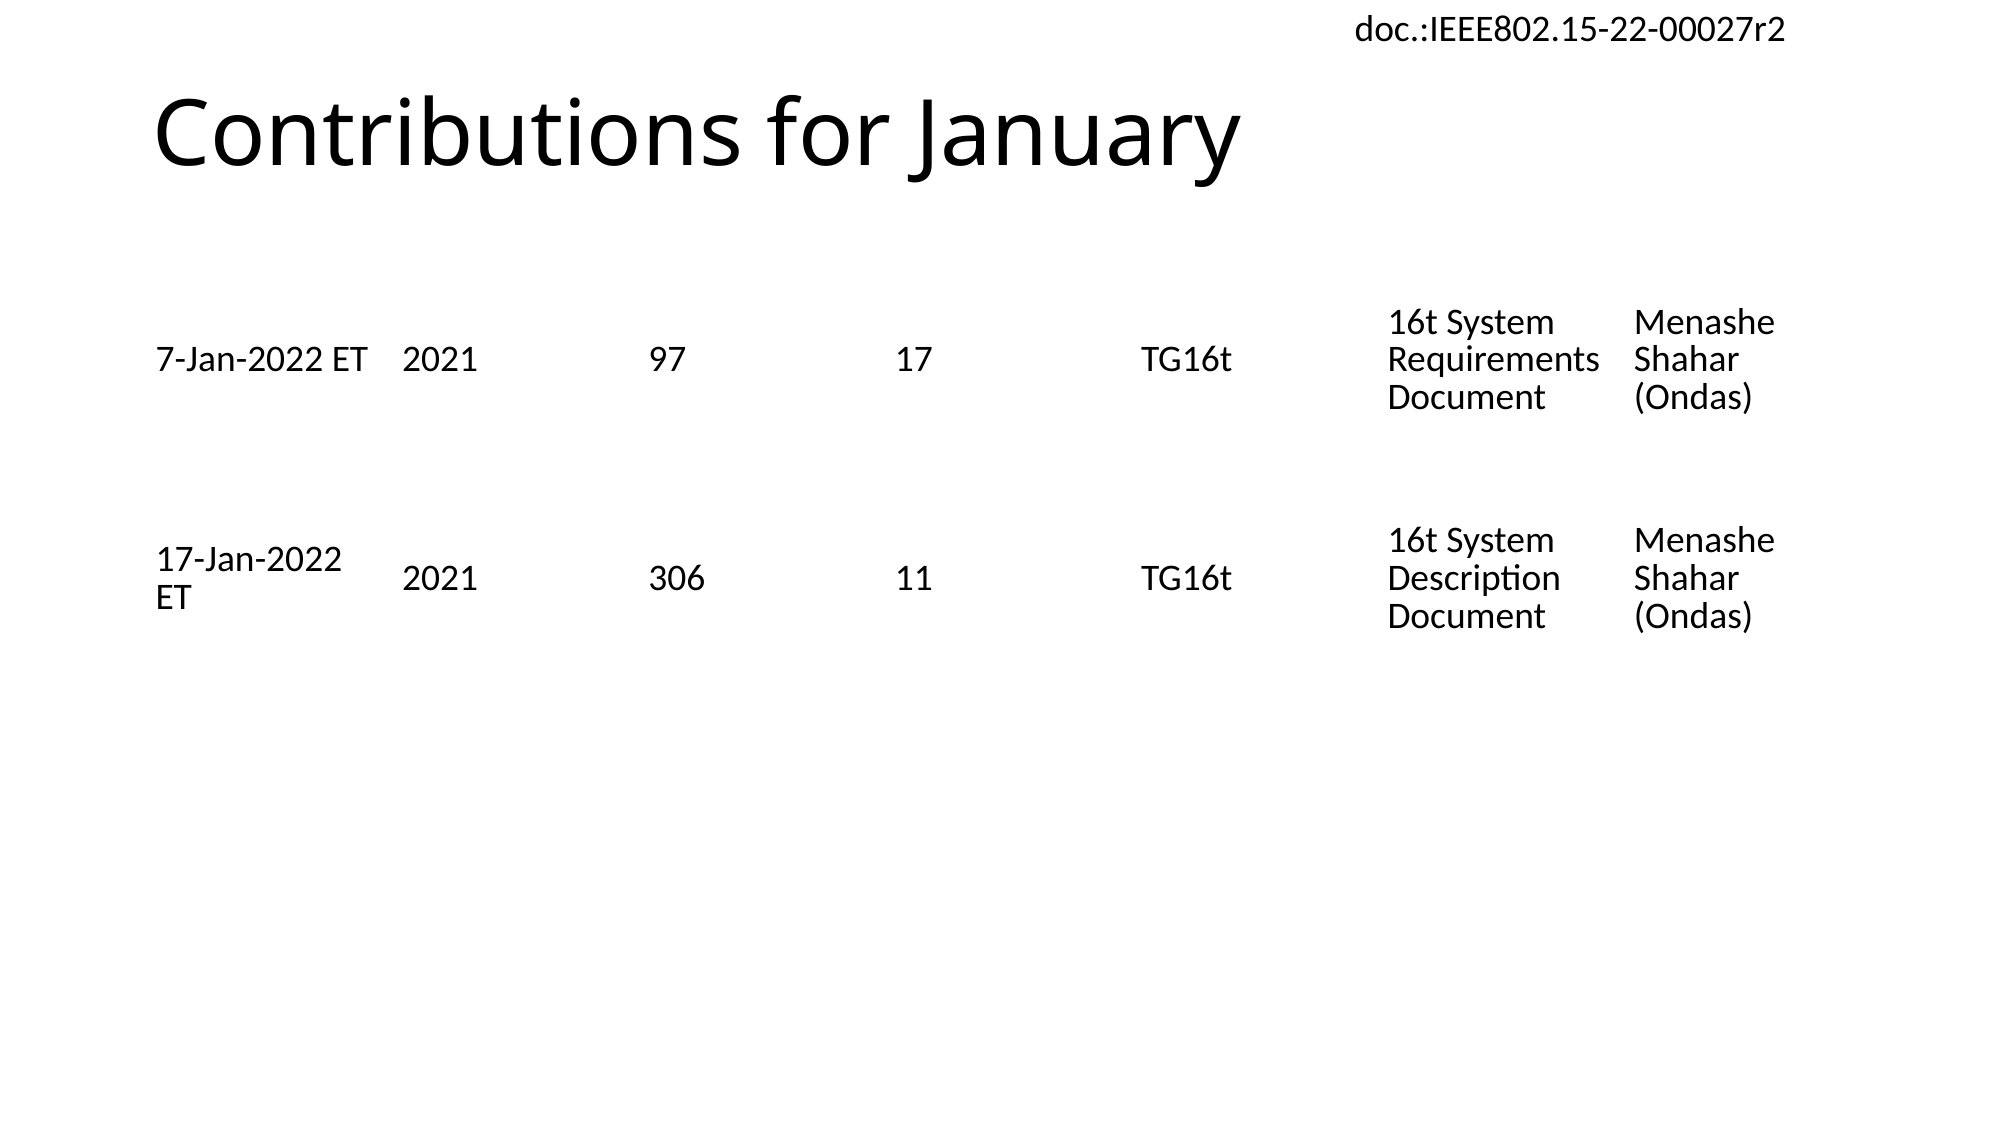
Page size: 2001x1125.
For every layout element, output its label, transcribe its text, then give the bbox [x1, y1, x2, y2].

table_header 11 [880, 506, 1126, 656]
title Contributions for January [137, 59, 1863, 213]
table_header 17-Jan-2022 ET [141, 506, 387, 656]
table_header 97 [633, 287, 880, 437]
table_header Menashe Shahar (Ondas) [1619, 506, 1865, 656]
table_header Menashe Shahar (Ondas) [1619, 287, 1865, 437]
table_header 2021 [387, 287, 633, 437]
table_header 306 [633, 506, 880, 656]
table_header TG16t [1126, 506, 1373, 656]
table_header 16t System Description Document [1373, 506, 1619, 656]
table_header TG16t [1126, 287, 1373, 437]
table_header 7-Jan-2022 ET [141, 287, 387, 437]
table_header 16t System Requirements Document [1373, 287, 1619, 437]
table_header 17 [880, 287, 1126, 437]
table_header 2021 [387, 506, 633, 656]
